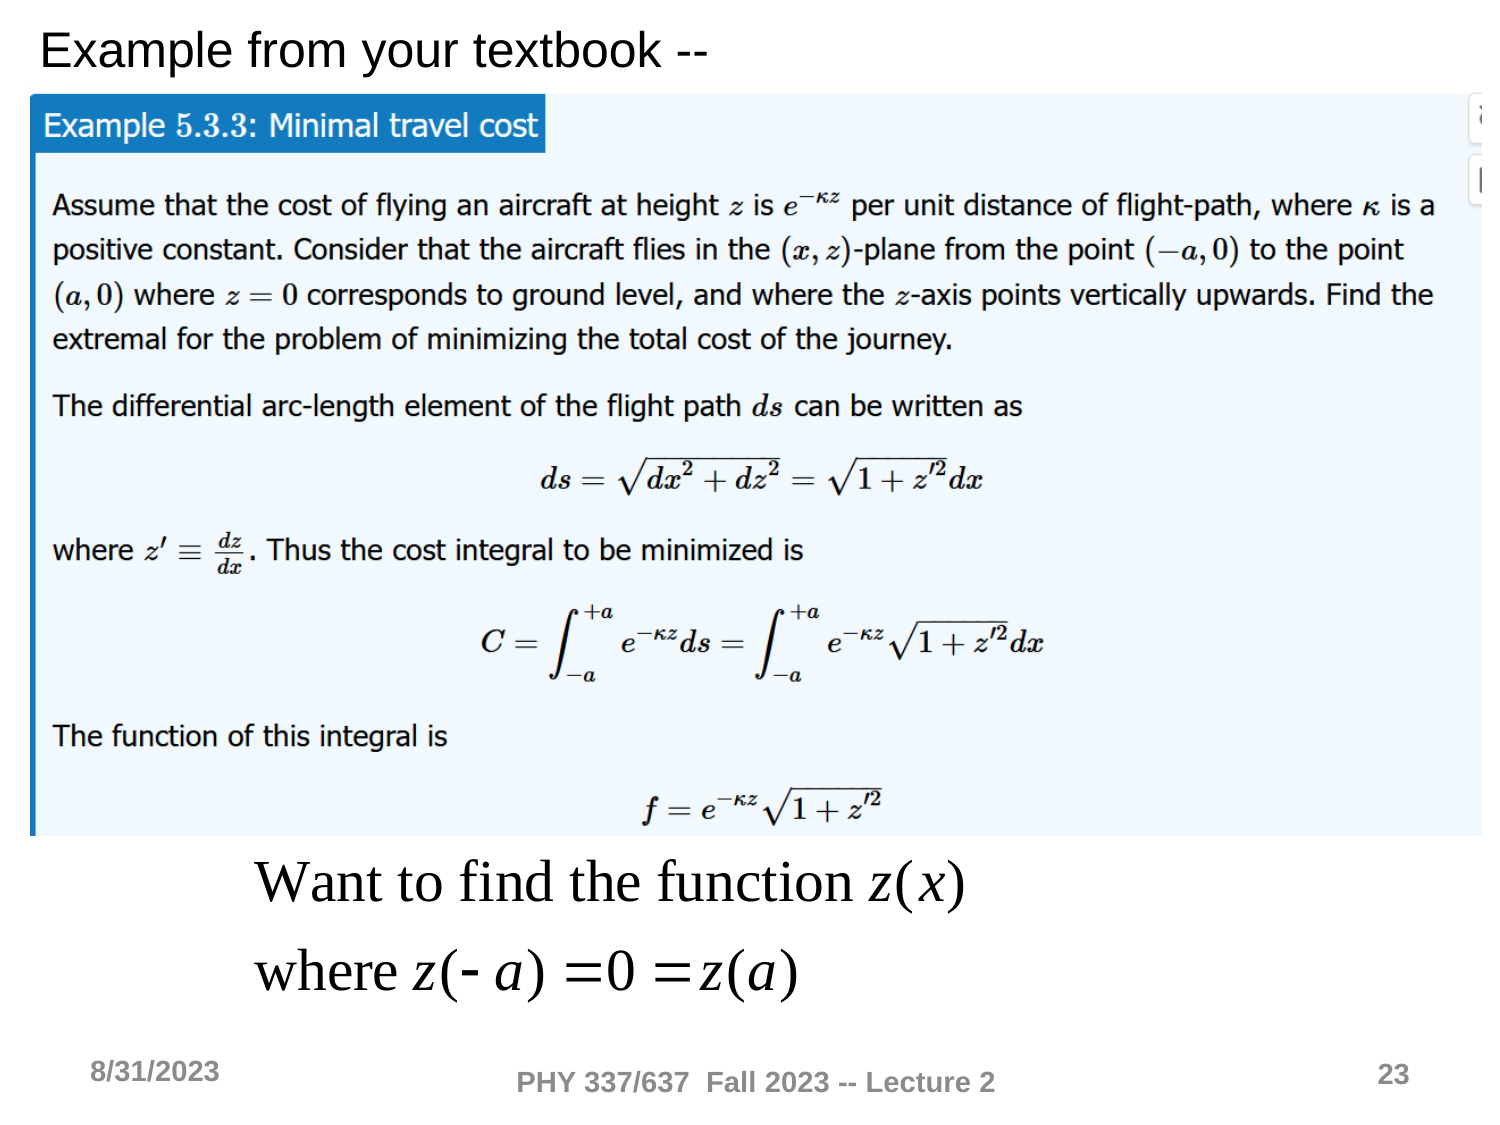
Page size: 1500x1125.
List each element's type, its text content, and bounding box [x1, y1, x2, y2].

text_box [244, 846, 980, 1016]
text_box Example from your textbook -- [24, 10, 1238, 86]
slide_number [75, 1040, 425, 1101]
slide_number 23 [1074, 1042, 1425, 1103]
picture [30, 86, 1482, 837]
footer PHY 337/637 Fall 2023 -- Lecture 2 [487, 1062, 1025, 1100]
